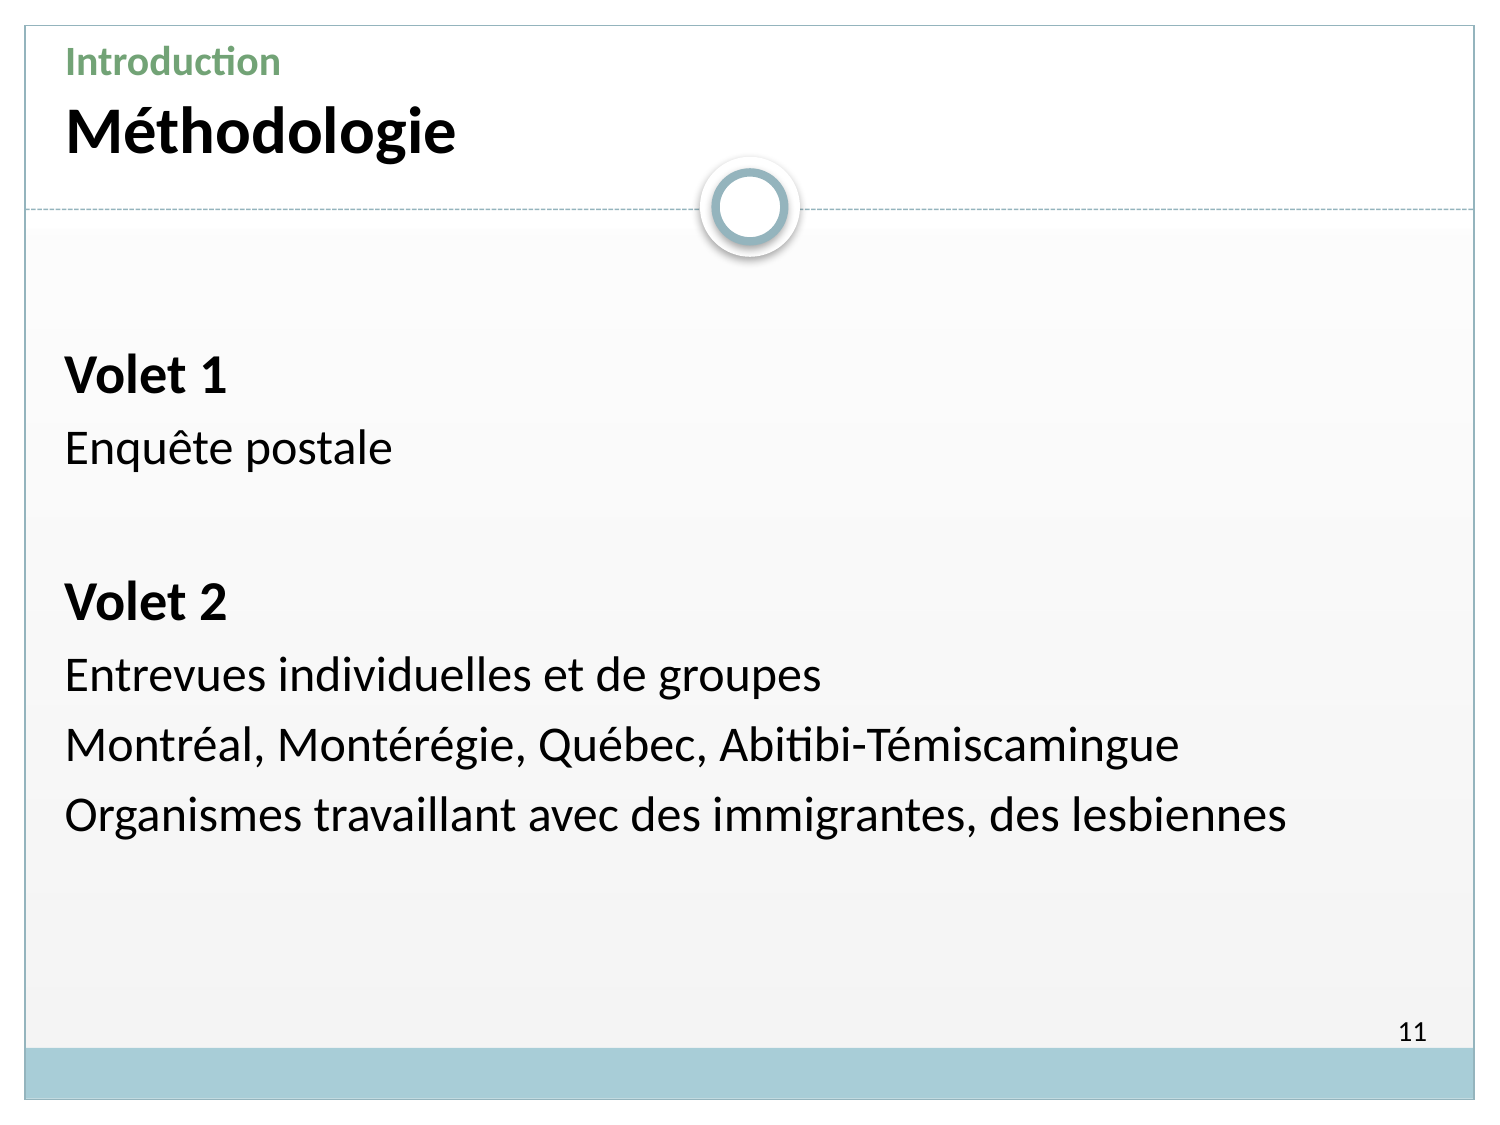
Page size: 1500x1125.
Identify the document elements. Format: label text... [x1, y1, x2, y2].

slide_number 11 [1362, 987, 1463, 1073]
list Volet 1 Enquête postale Volet 2 Entrevues individuelles et de groupes Montréal, Montérégie, Québec, Abitibi-Témiscamingue Organismes travaillant avec des immigrantes, des lesbiennes [49, 250, 1445, 1001]
title Introduction Méthodologie [49, 49, 1451, 175]
